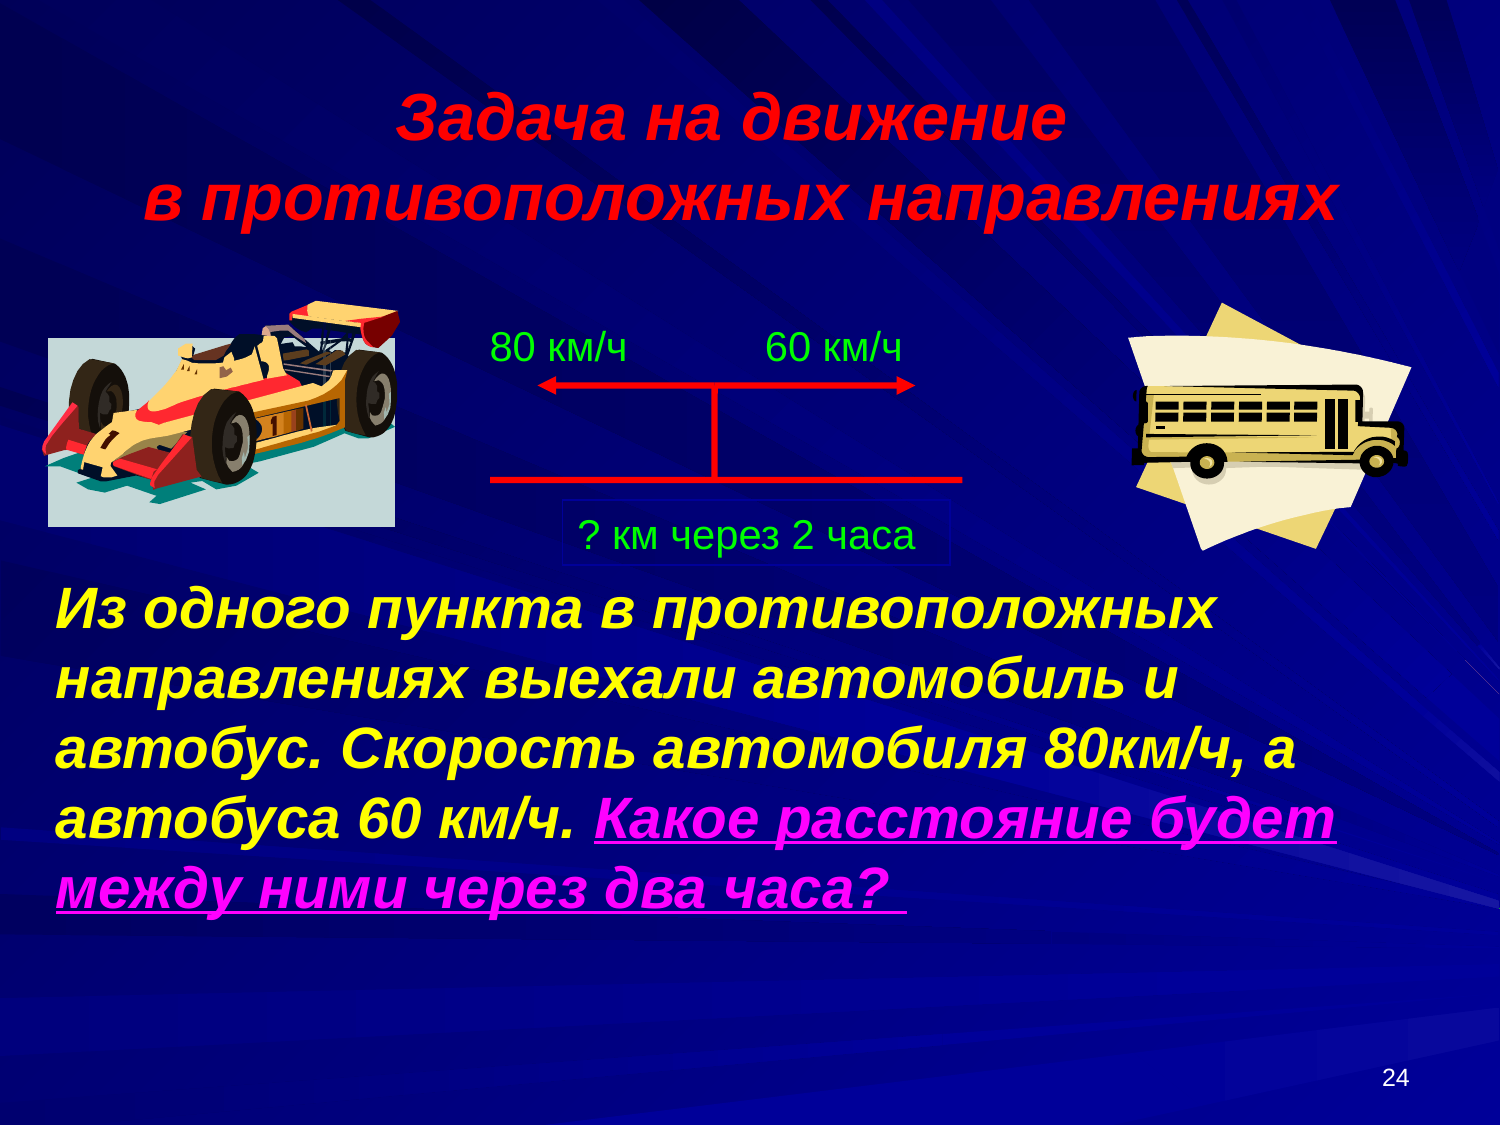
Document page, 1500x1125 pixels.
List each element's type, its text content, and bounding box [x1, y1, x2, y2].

text_box 80 км/ч [474, 312, 700, 378]
text_box Из одного пункта в противоположных направлениях выехали автомобиль и автобус. Скорость автомобиля 80км/ч, а автобуса 60 км/ч. Какое расстояние будет между ними через два часа? [41, 562, 1427, 928]
text_box 60 км/ч [749, 312, 975, 378]
picture [40, 300, 401, 528]
text_box [715, 379, 916, 392]
slide_number 24 [1074, 1023, 1426, 1100]
text_box [537, 379, 715, 392]
text_box Задача на движение в противоположных направлениях [0, 66, 1483, 241]
text_box ? км через 2 часа [562, 500, 950, 565]
picture [1127, 302, 1412, 551]
